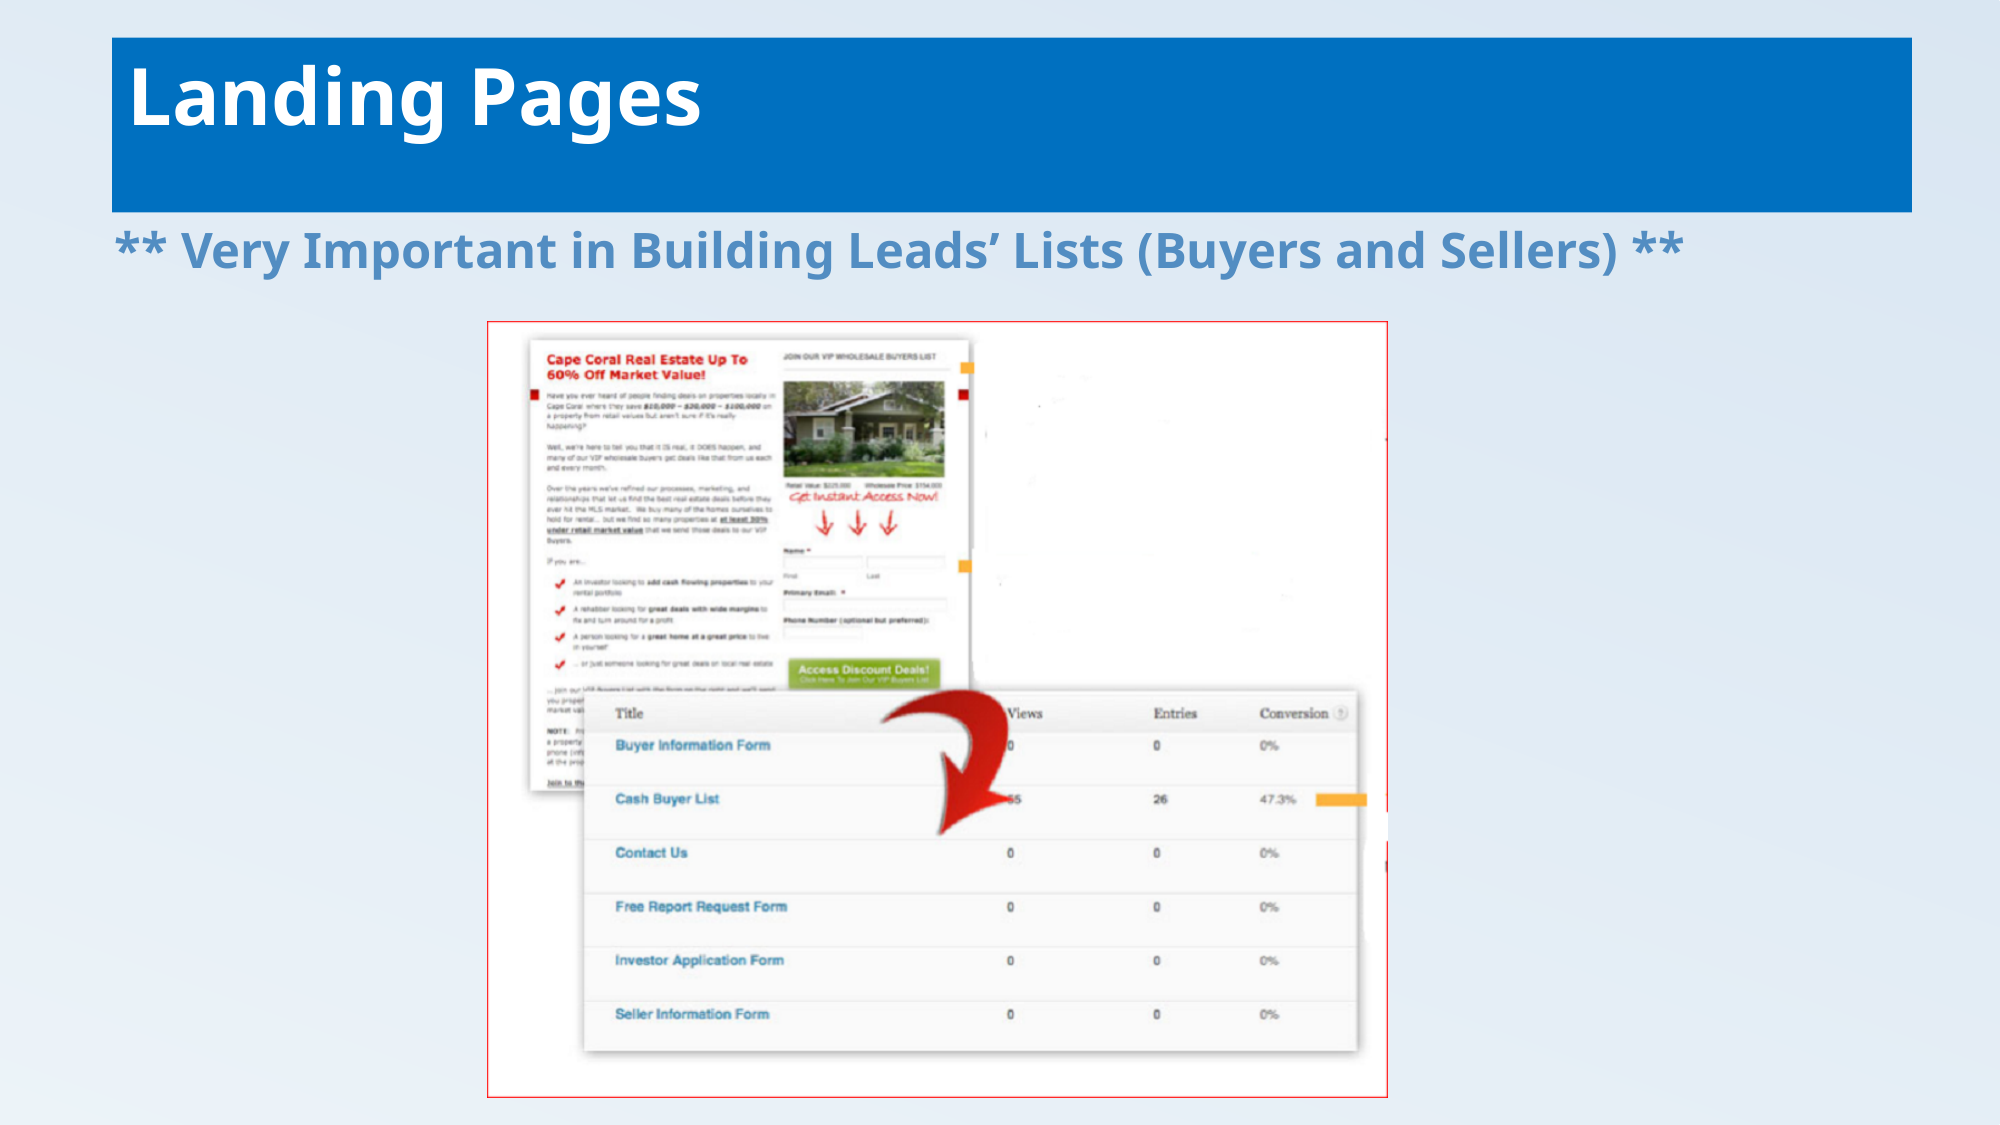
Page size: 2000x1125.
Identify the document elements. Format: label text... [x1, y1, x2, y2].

text_box Landing Pages [112, 37, 1912, 213]
text_box ** Very Important in Building Leads’ Lists (Buyers and Sellers) ** [99, 212, 1800, 327]
picture [487, 321, 1388, 1098]
